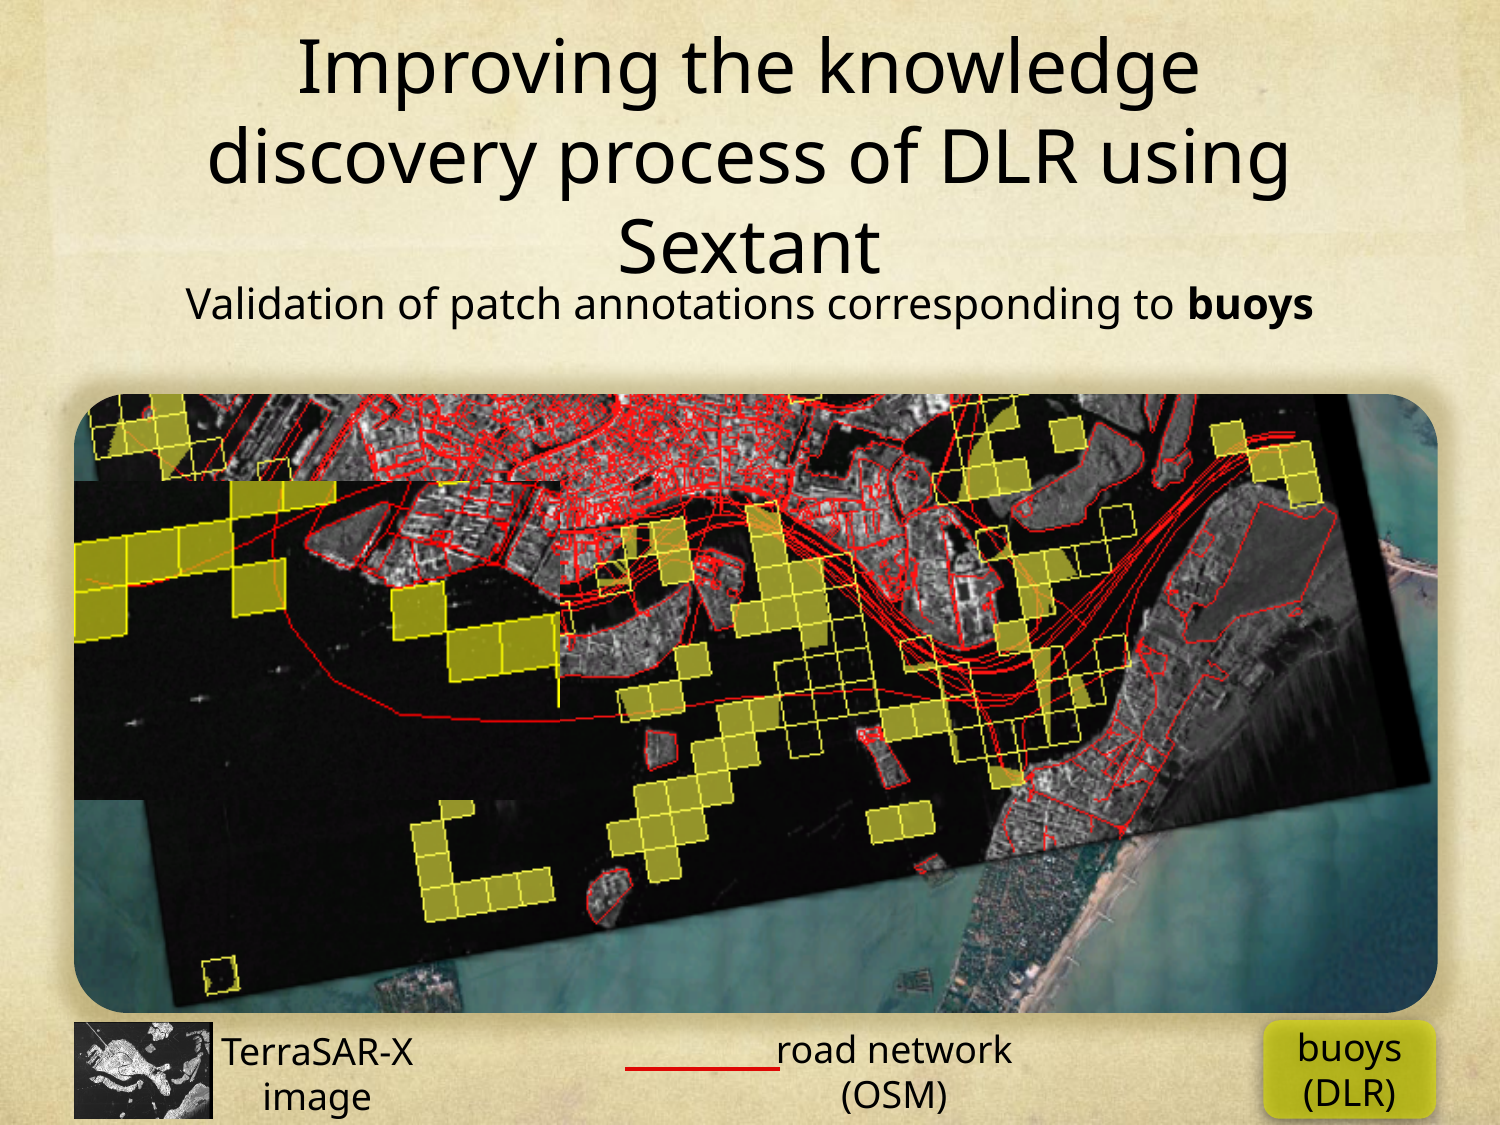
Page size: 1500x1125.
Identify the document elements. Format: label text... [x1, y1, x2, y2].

picture [73, 393, 1439, 1014]
text_box TerraSAR-X image [225, 1031, 429, 1125]
title Improving the knowledge discovery process of DLR using Sextant [150, 82, 1350, 225]
picture [0, 0, 1500, 1125]
text_box buoys (DLR) [1262, 1030, 1438, 1120]
text_box road network (OSM) [761, 1031, 1028, 1124]
list Validation of patch annotations corresponding to buoys [90, 268, 1410, 369]
